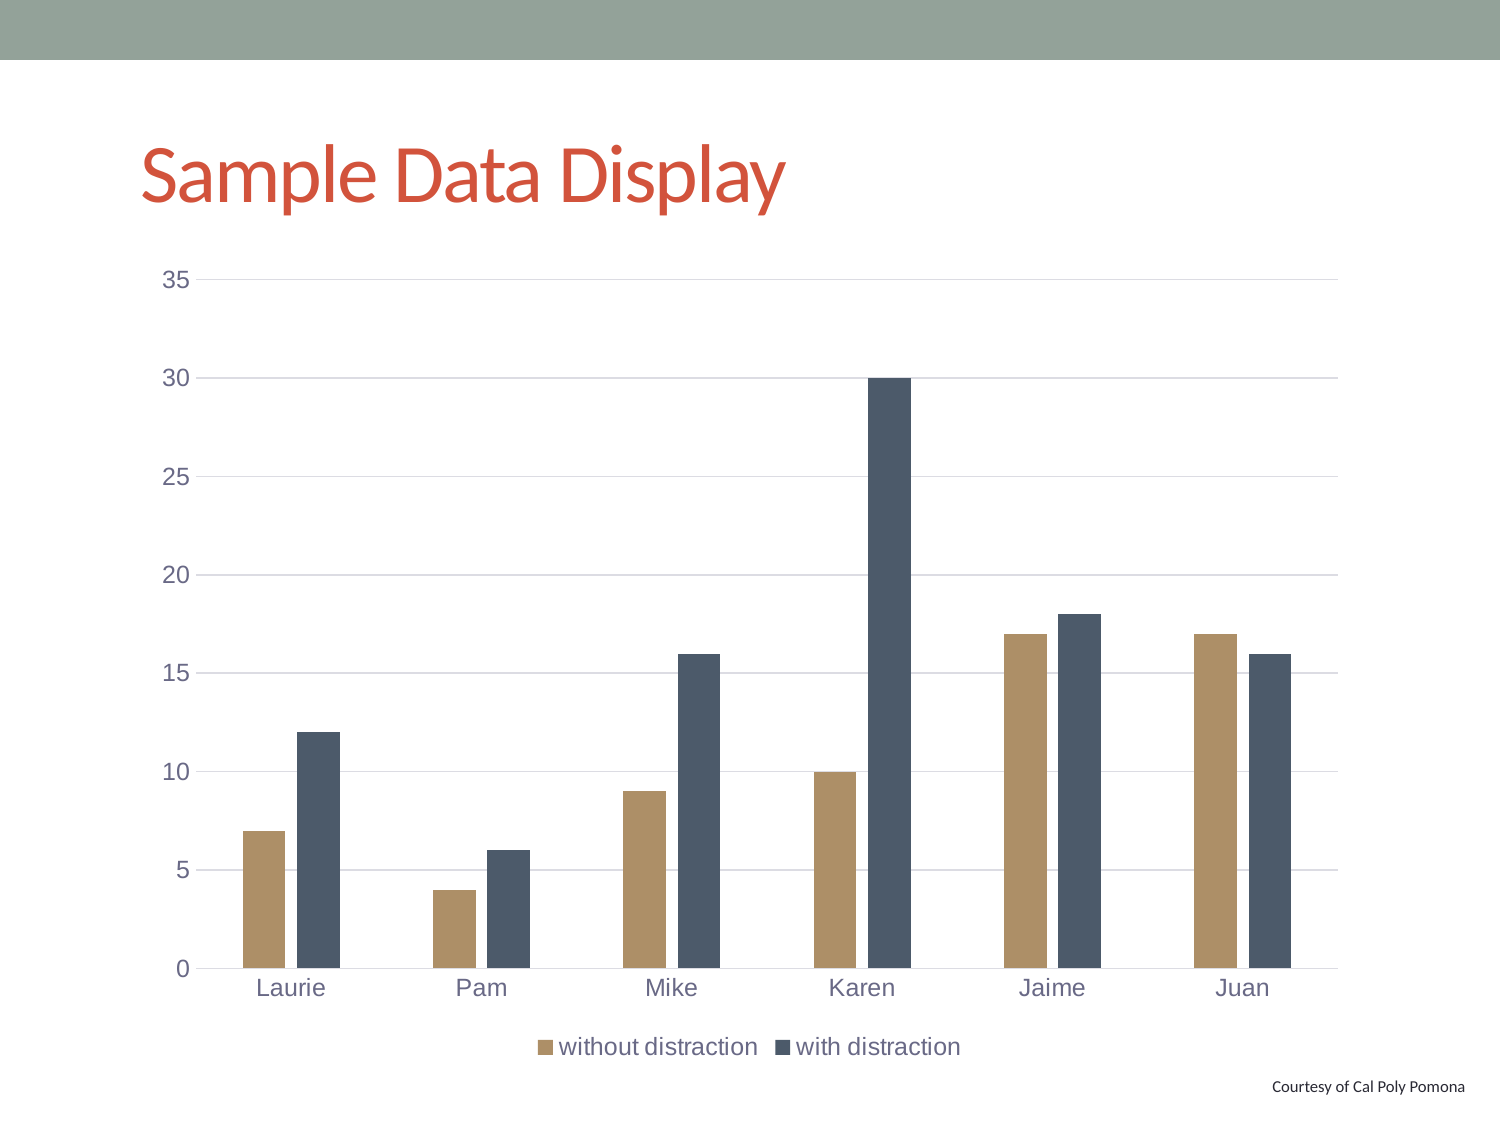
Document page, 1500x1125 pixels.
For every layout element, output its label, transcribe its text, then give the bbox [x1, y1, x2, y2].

text_box Courtesy of Cal Poly Pomona [1257, 1068, 1496, 1104]
title Sample Data Display [125, 87, 1425, 250]
chart [137, 249, 1363, 1067]
